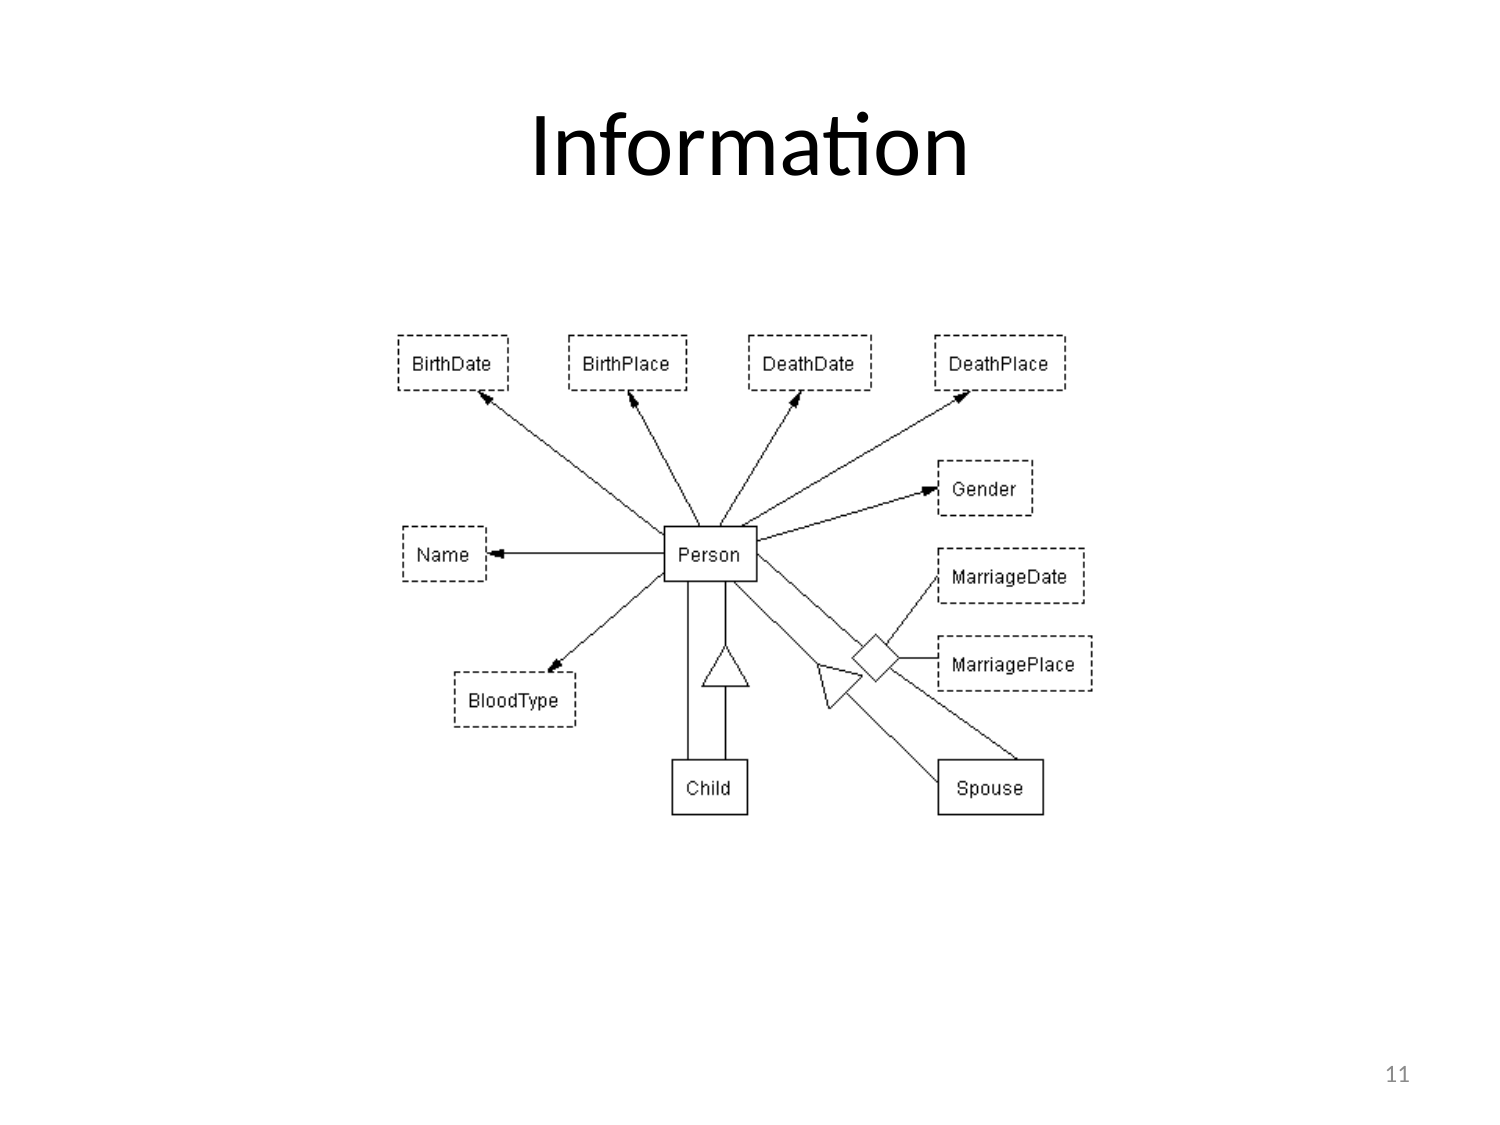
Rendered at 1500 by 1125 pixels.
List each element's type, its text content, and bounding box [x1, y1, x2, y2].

title Information [75, 45, 1425, 233]
picture [387, 324, 1110, 837]
slide_number 11 [1074, 1042, 1425, 1103]
